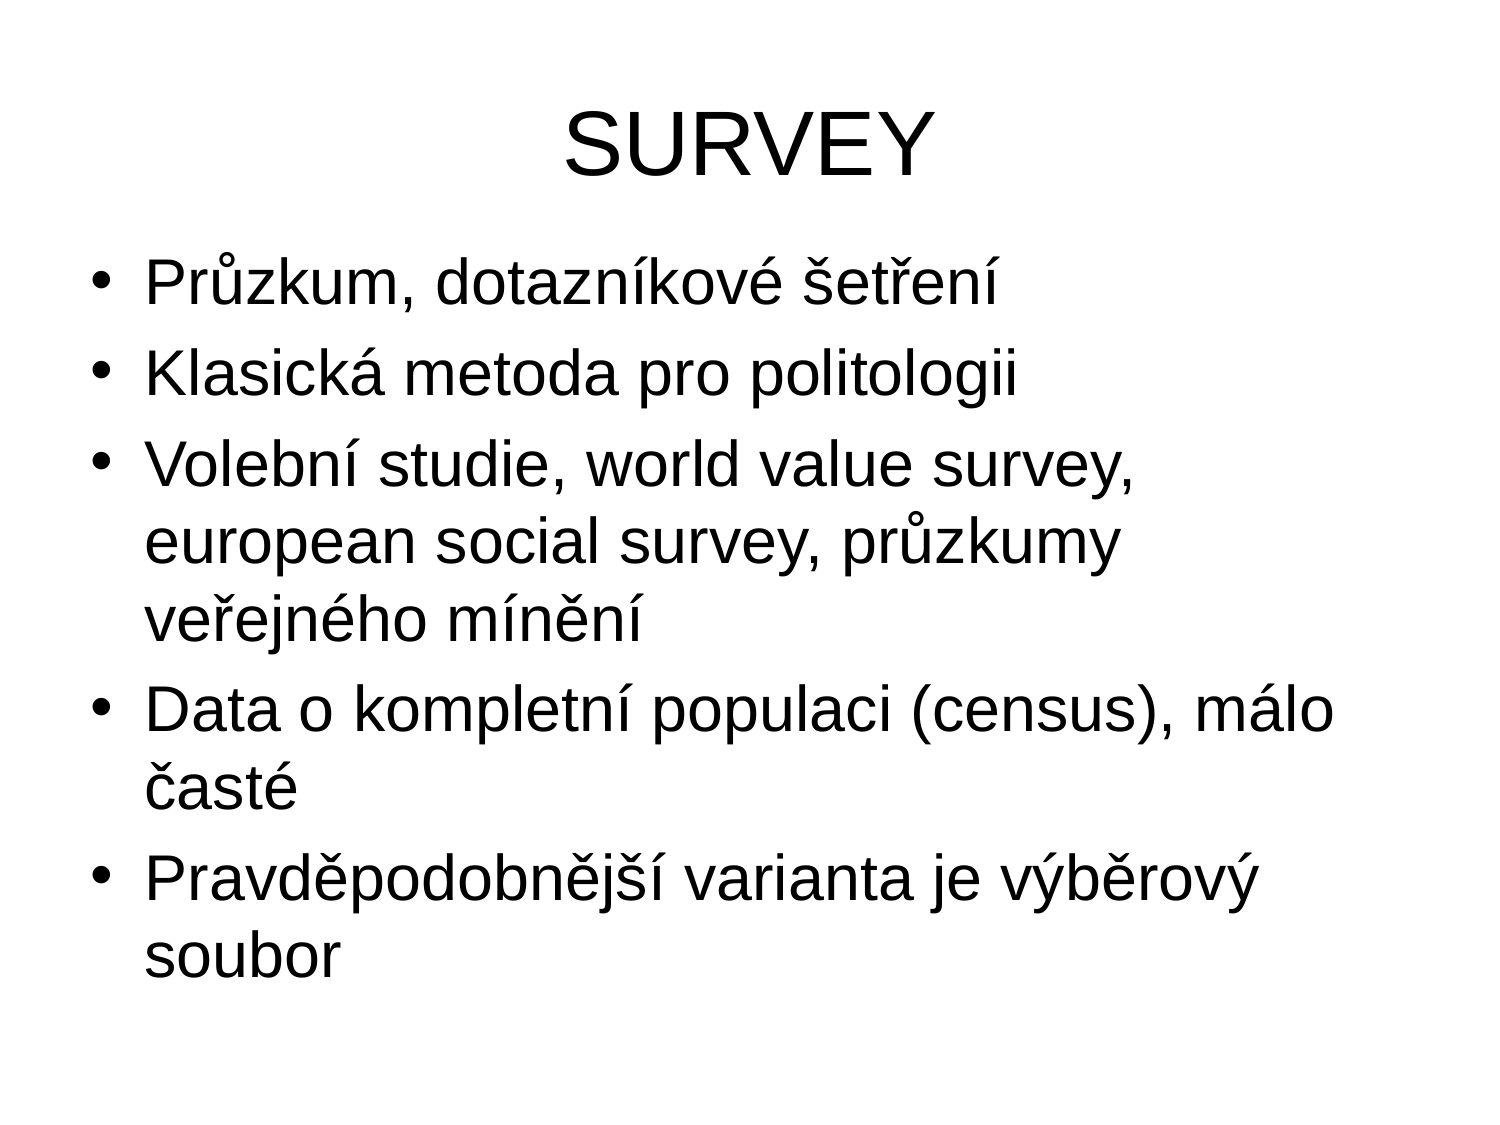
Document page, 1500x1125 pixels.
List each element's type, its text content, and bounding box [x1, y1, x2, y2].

list Průzkum, dotazníkové šetření Klasická metoda pro politologii Volební studie, world value survey, european social survey, průzkumy veřejného mínění Data o kompletní populaci (census), málo časté Pravděpodobnější varianta je výběrový soubor [75, 232, 1425, 1005]
title SURVEY [75, 45, 1425, 232]
